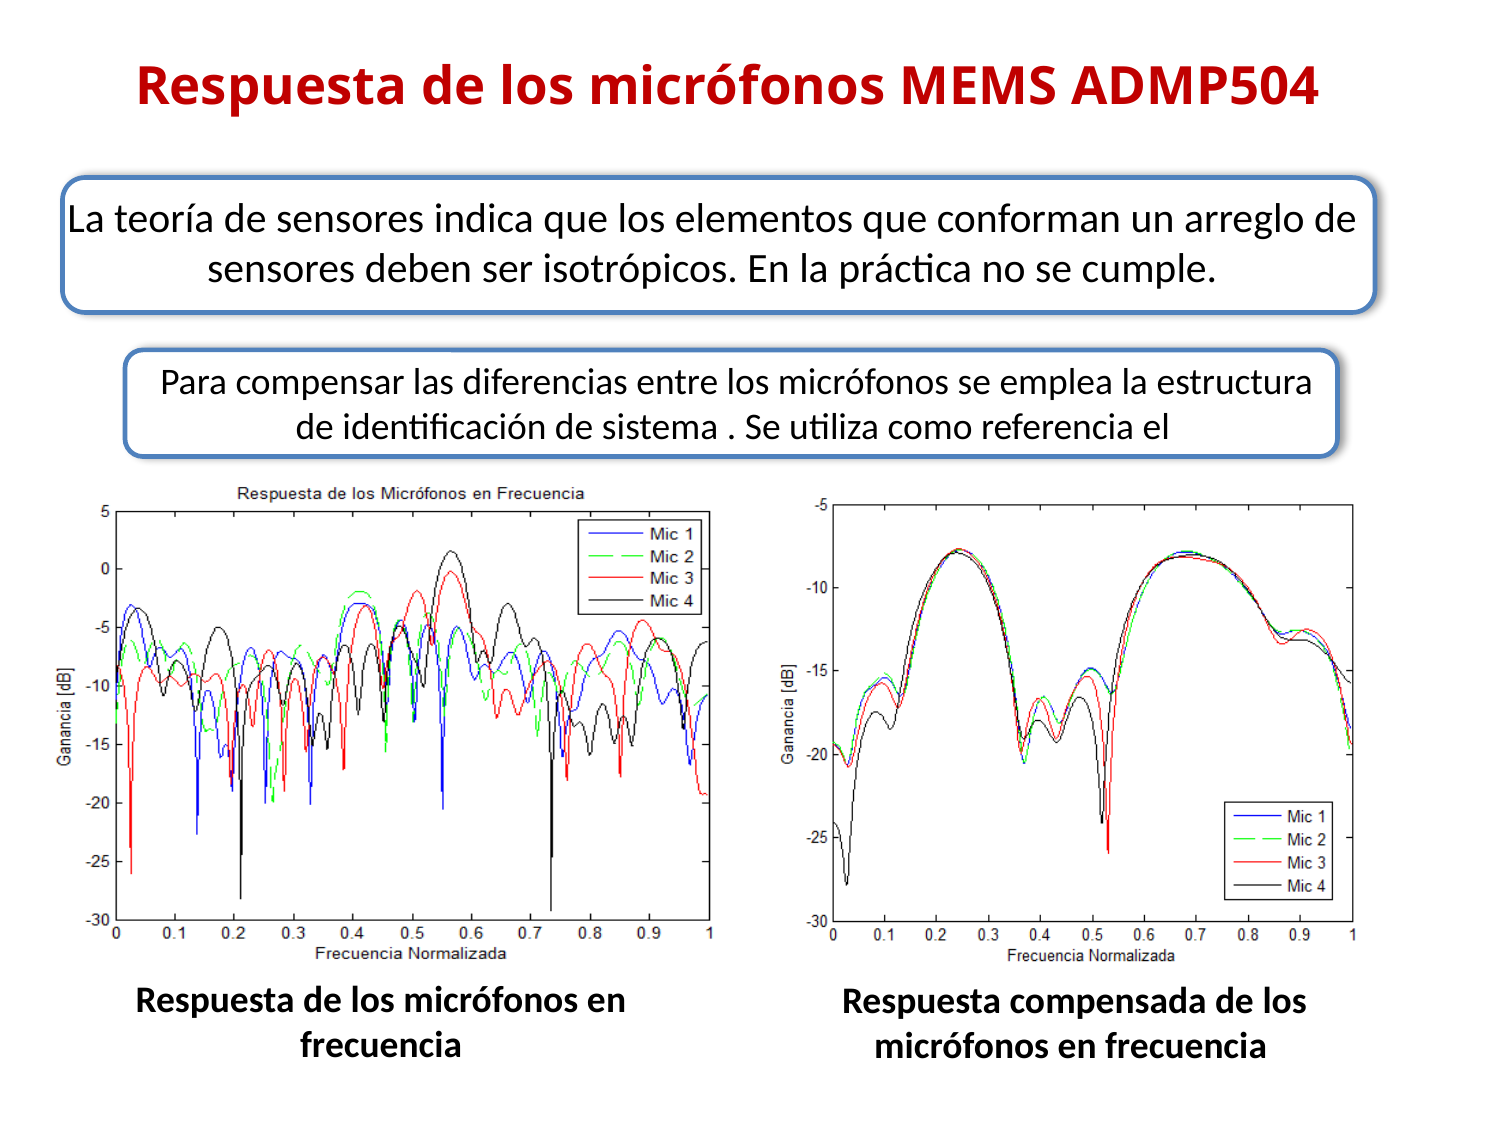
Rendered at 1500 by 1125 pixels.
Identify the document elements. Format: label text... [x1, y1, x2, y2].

text_box [67, 175, 1371, 183]
picture [774, 480, 1376, 971]
title Respuesta de los micrófonos MEMS ADMP504 [24, 24, 1432, 143]
text_box [62, 299, 1376, 315]
text_box [122, 347, 1340, 459]
text_box Respuesta compensada de los micrófonos en frecuencia [774, 977, 1375, 1074]
text_box La teoría de sensores indica que los elementos que conforman un arreglo de sensores deben ser isotrópicos. En la práctica no se cumple. [24, 183, 1400, 299]
picture [46, 480, 735, 971]
text_box Respuesta de los micrófonos en frecuencia [87, 979, 675, 1072]
